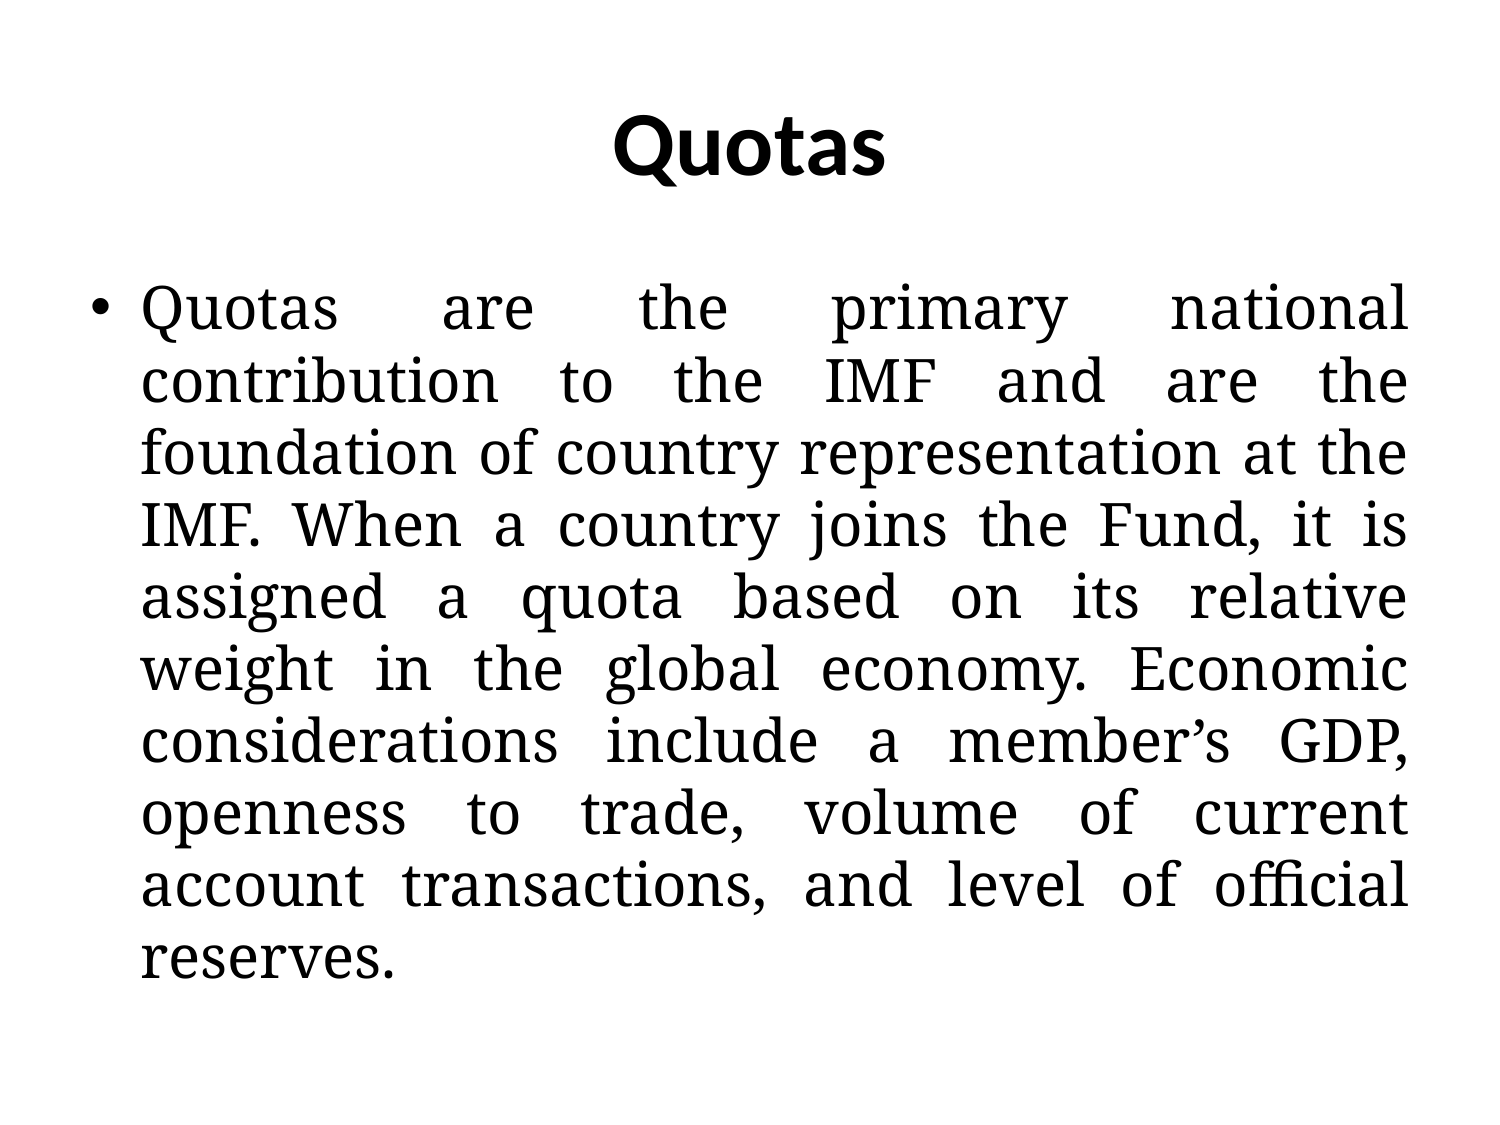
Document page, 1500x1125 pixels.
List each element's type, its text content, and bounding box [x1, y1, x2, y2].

title Quotas [75, 45, 1425, 233]
list Quotas are the primary national contribution to the IMF and are the foundation of country representation at the IMF. When a country joins the Fund, it is assigned a quota based on its relative weight in the global economy. Economic considerations include a member’s GDP, openness to trade, volume of current account transactions, and level of official reserves. [75, 262, 1425, 1005]
